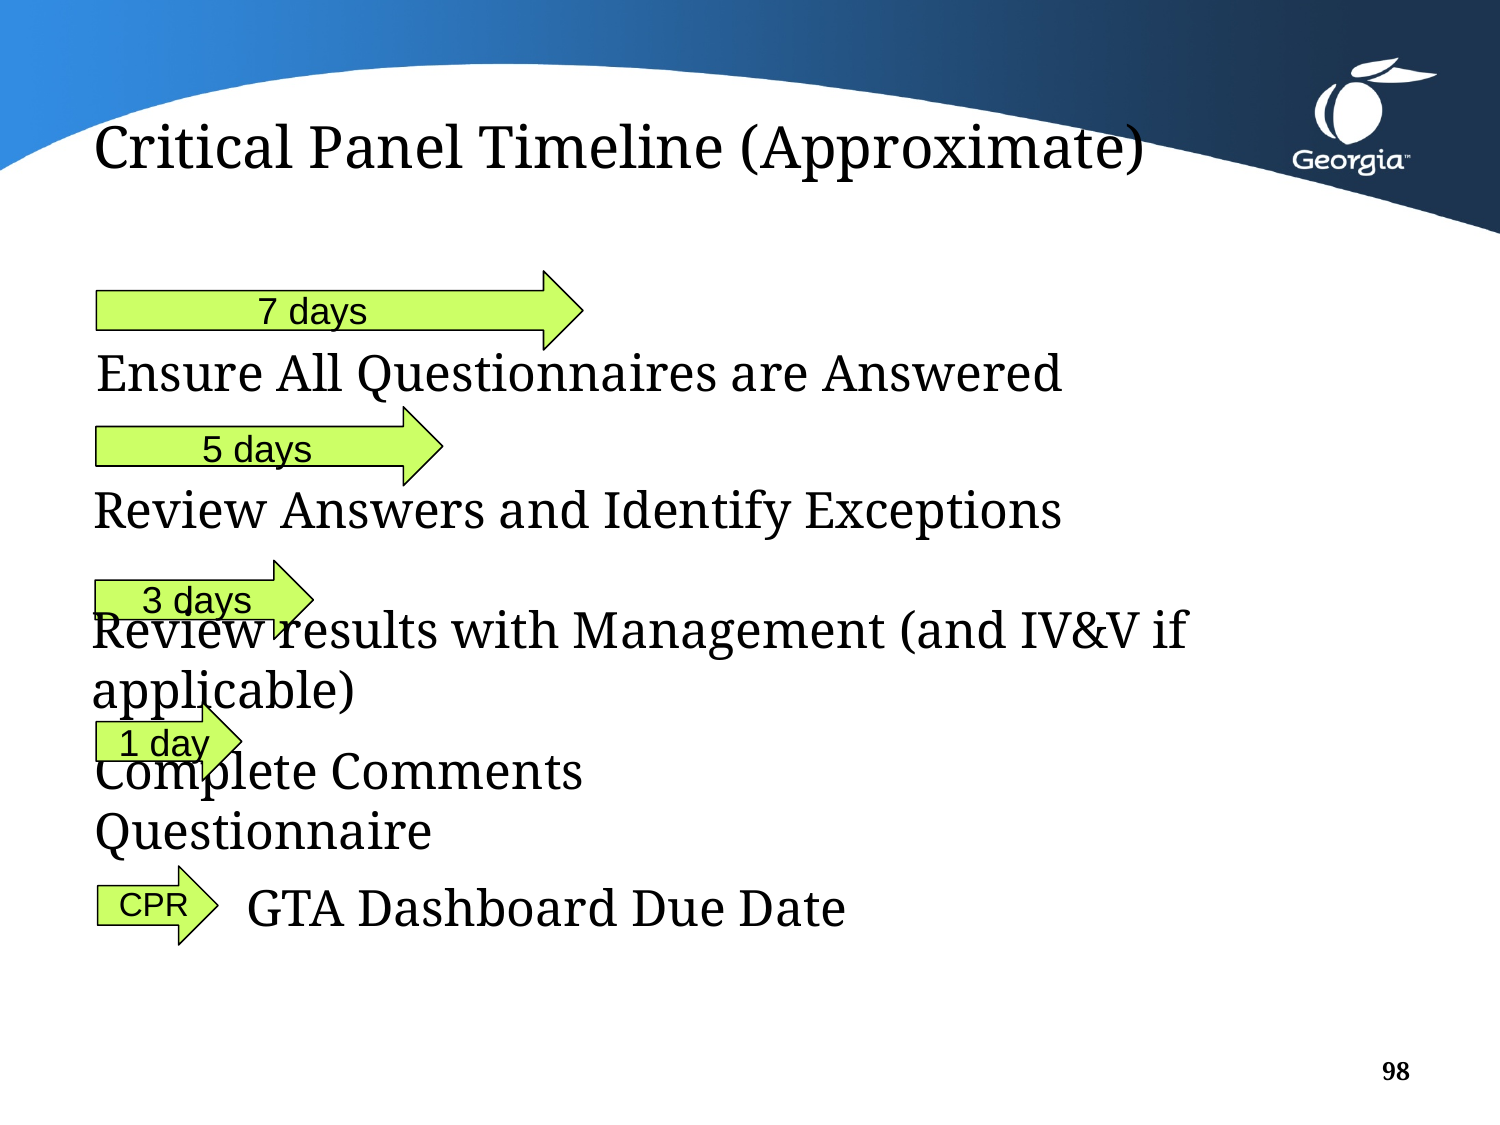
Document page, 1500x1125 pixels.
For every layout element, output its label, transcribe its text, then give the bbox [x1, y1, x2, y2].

text_box [95, 426, 125, 467]
text_box [468, 270, 583, 334]
text_box [178, 868, 188, 875]
text_box [204, 891, 219, 920]
text_box [178, 931, 193, 946]
text_box 5 days [125, 417, 389, 470]
text_box [96, 290, 157, 331]
text_box 1 day [103, 711, 225, 771]
text_box [202, 701, 212, 711]
text_box [202, 771, 213, 782]
text_box [97, 885, 103, 926]
text_box Review Answers and Identify Exceptions [59, 470, 1226, 546]
text_box [284, 570, 304, 590]
text_box Review results with Management (and IV&V if applicable) [76, 590, 1390, 726]
text_box [95, 580, 110, 590]
text_box [96, 721, 103, 762]
text_box [225, 724, 242, 759]
text_box [389, 410, 443, 470]
text_box Ensure All Questionnaires are Answered [81, 334, 1188, 410]
picture [0, 0, 1500, 1125]
text_box [273, 560, 282, 568]
text_box Complete Comments Questionnaire [79, 732, 922, 868]
slide_number 98 [1074, 1042, 1425, 1103]
text_box 7 days [157, 280, 468, 334]
text_box 3 days [110, 568, 284, 590]
text_box CPR [103, 875, 204, 931]
title Critical Panel Timeline (Approximate) [78, 83, 1166, 209]
text_box GTA Dashboard Due Date [231, 868, 1143, 944]
